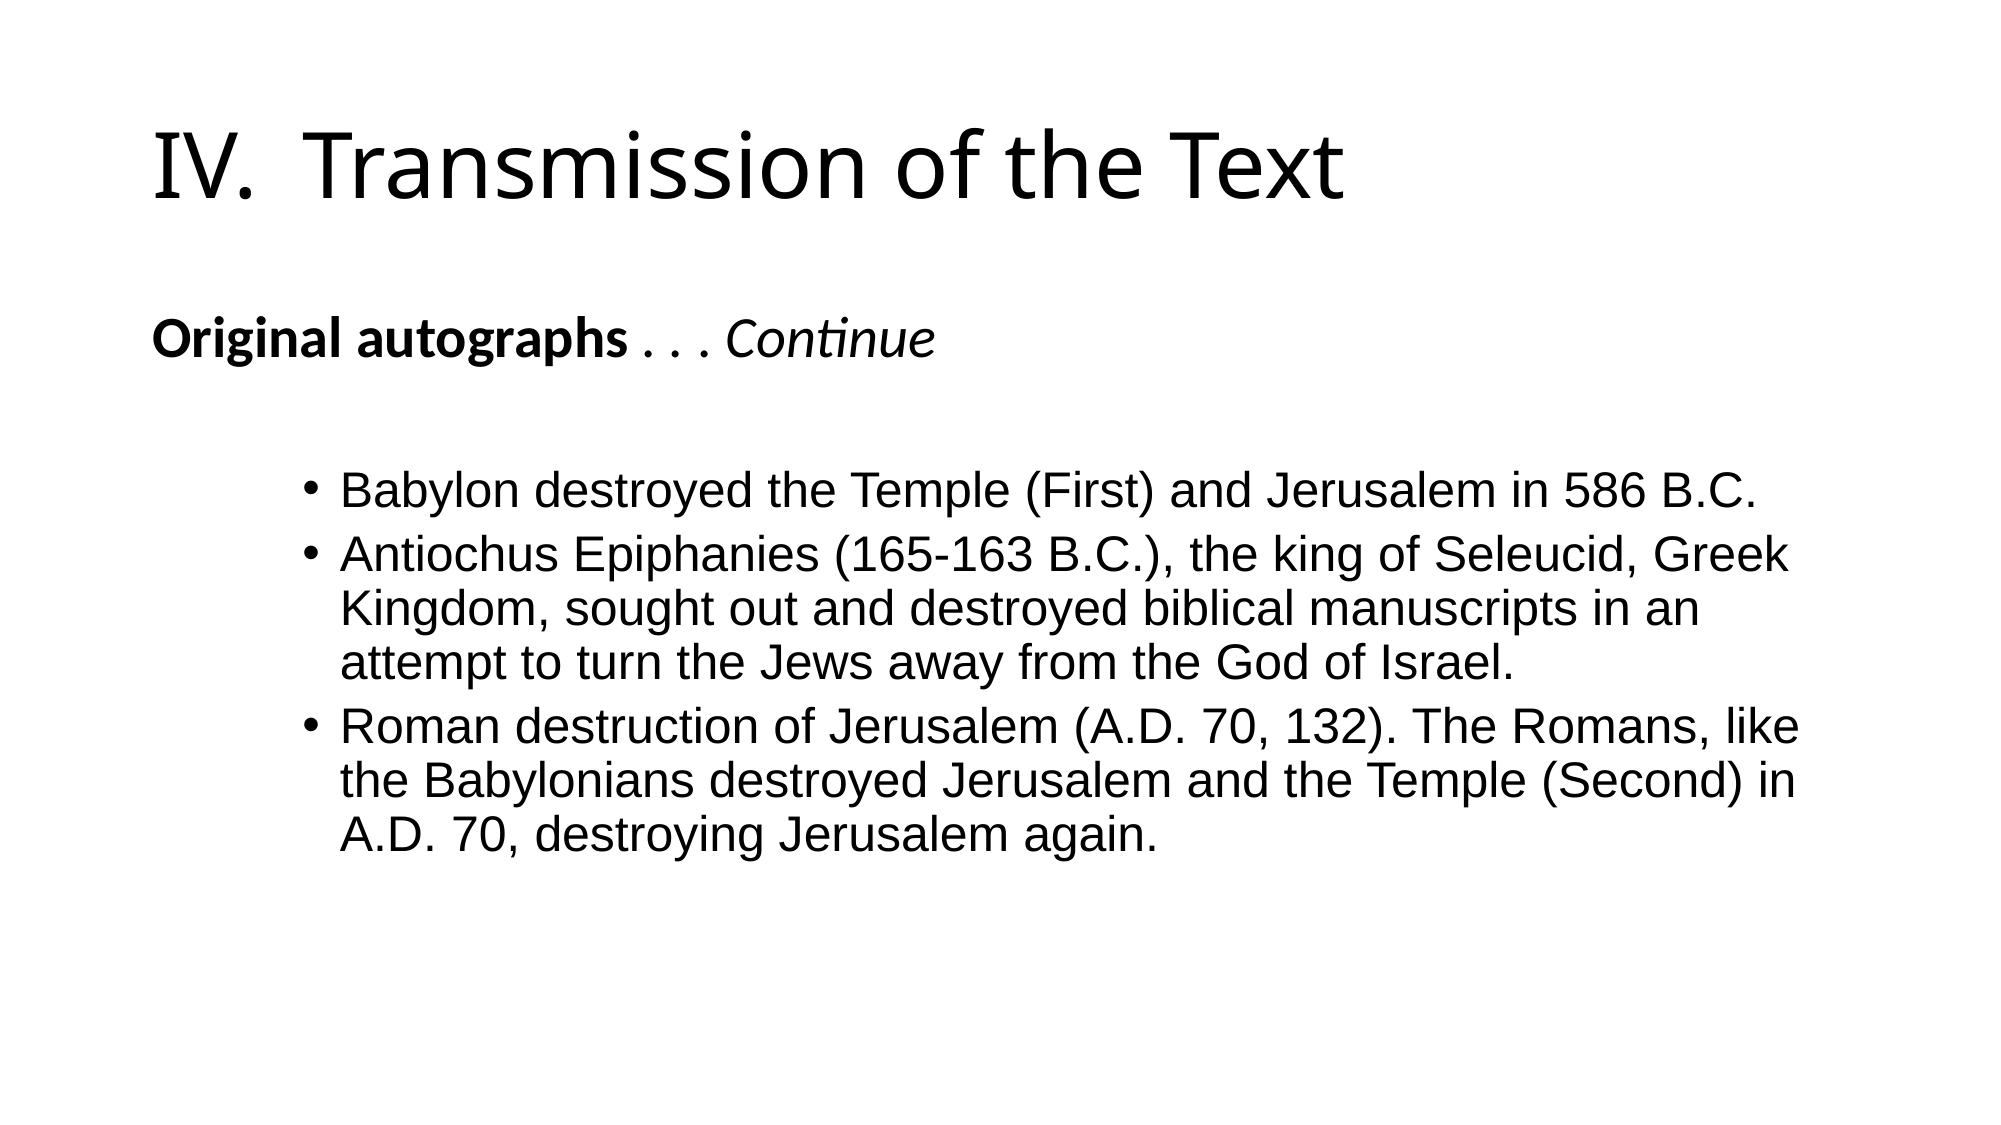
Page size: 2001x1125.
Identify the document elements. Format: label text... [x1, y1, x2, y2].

title IV. Transmission of the Text [137, 59, 1863, 278]
list Original autographs . . . Continue Babylon destroyed the Temple (First) and Jerusalem in 586 B.C. Antiochus Epiphanies (165-163 B.C.), the king of Seleucid, Greek Kingdom, sought out and destroyed biblical manuscripts in an attempt to turn the Jews away from the God of Israel. Roman destruction of Jerusalem (A.D. 70, 132). The Romans, like the Babylonians destroyed Jerusalem and the Temple (Second) in A.D. 70, destroying Jerusalem again. [137, 299, 1863, 1014]
